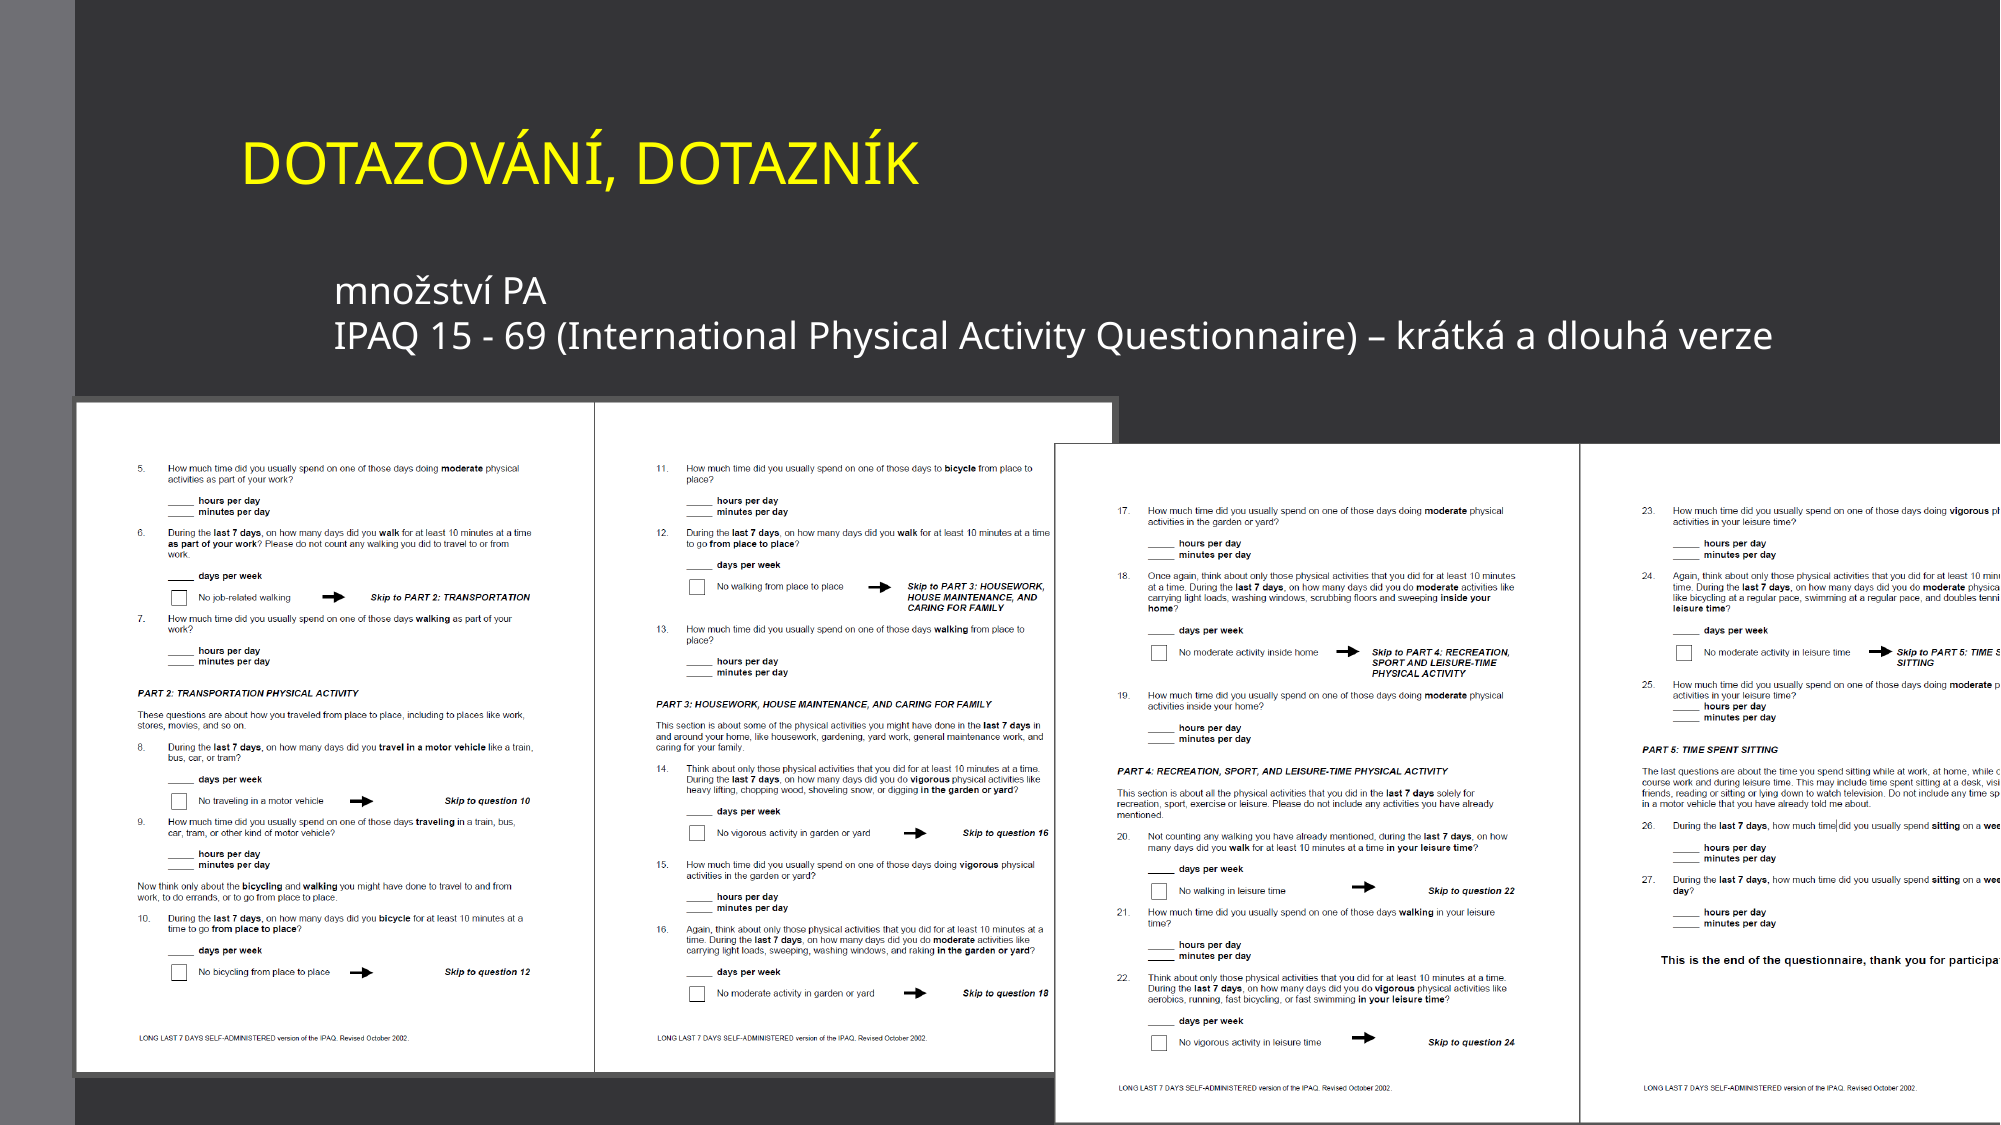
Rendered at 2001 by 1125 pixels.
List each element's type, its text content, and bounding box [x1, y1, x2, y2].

text_box množství PA IPAQ 15 - 69 (International Physical Activity Questionnaire) – krátká a dlouhá verze [319, 259, 1863, 410]
text_box DOTAZOVÁNÍ, DOTAZNÍK [225, 118, 1106, 204]
picture [72, 396, 2000, 1125]
